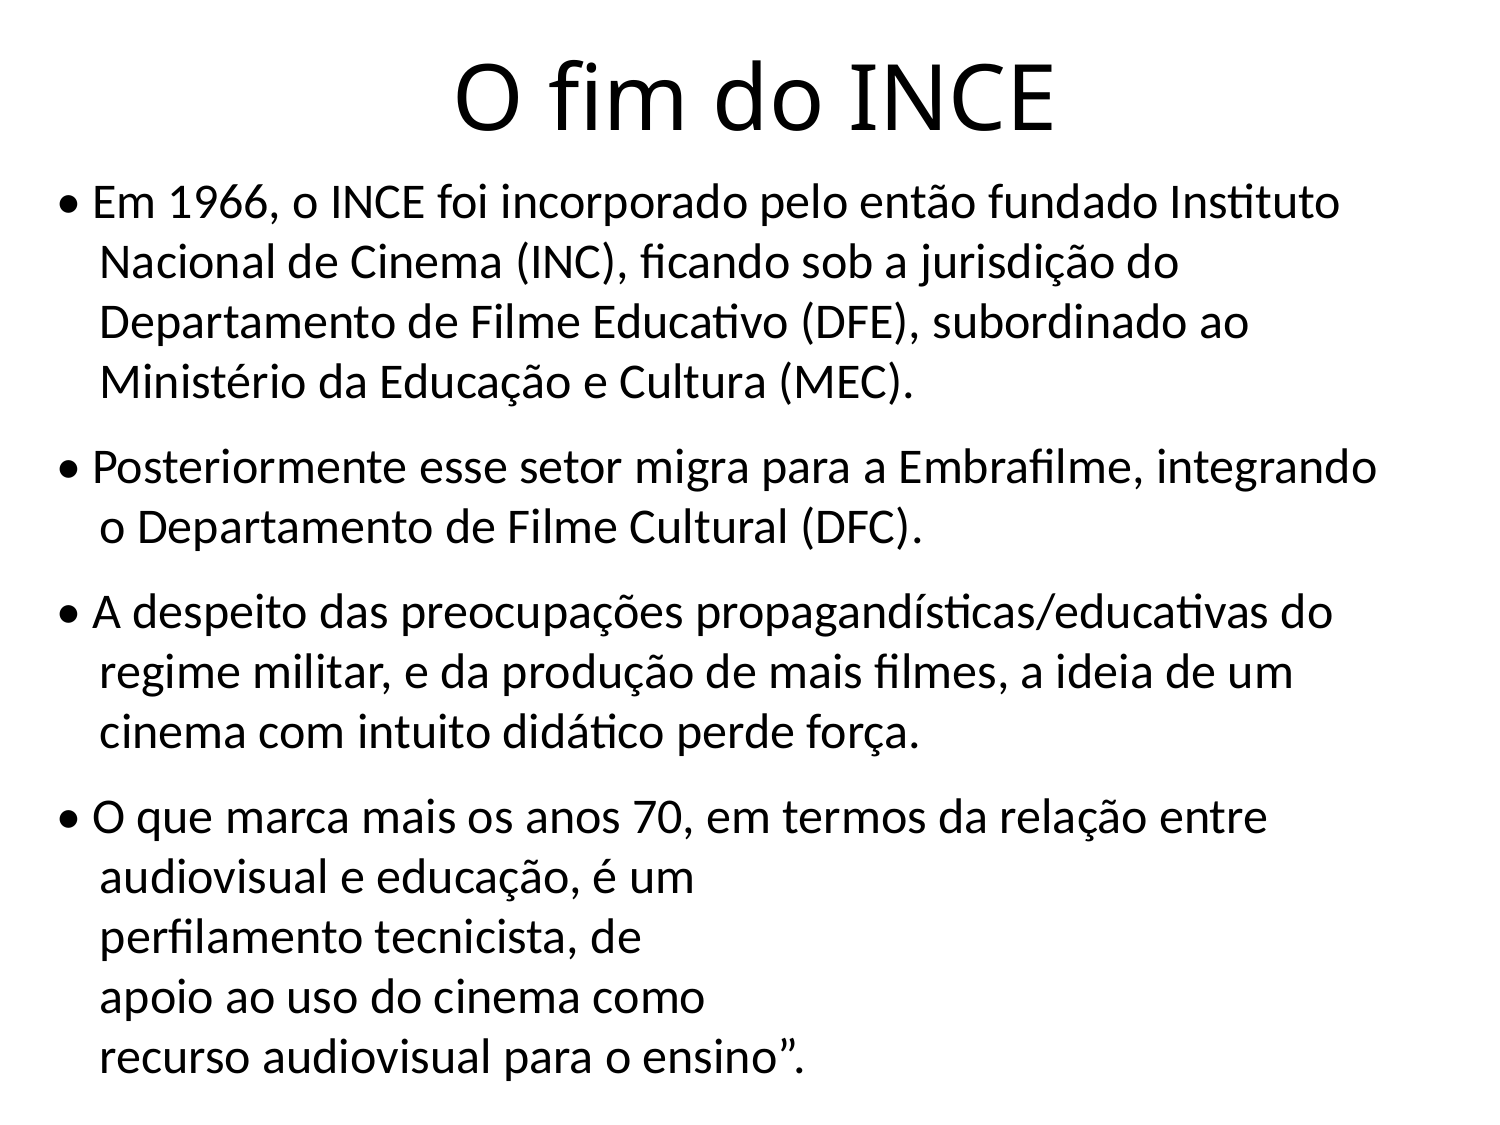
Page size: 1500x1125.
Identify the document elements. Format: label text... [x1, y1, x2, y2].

text_box • Em 1966, o INCE foi incorporado pelo então fundado Instituto Nacional de Cinema (INC), ficando sob a jurisdição do Departamento de Filme Educativo (DFE), subordinado ao Ministério da Educação e Cultura (MEC). • Posteriormente esse setor migra para a Embrafilme, integrando o Departamento de Filme Cultural (DFC). • A despeito das preocupações propagandísticas/educativas do regime militar, e da produção de mais filmes, a ideia de um cinema com intuito didático perde força. • O que marca mais os anos 70, em termos da relação entre audiovisual e educação, é um perfilamento tecnicista, de apoio ao uso do cinema como recurso audiovisual para o ensino”. [41, 160, 1409, 1125]
title O fim do INCE [80, 0, 1431, 188]
